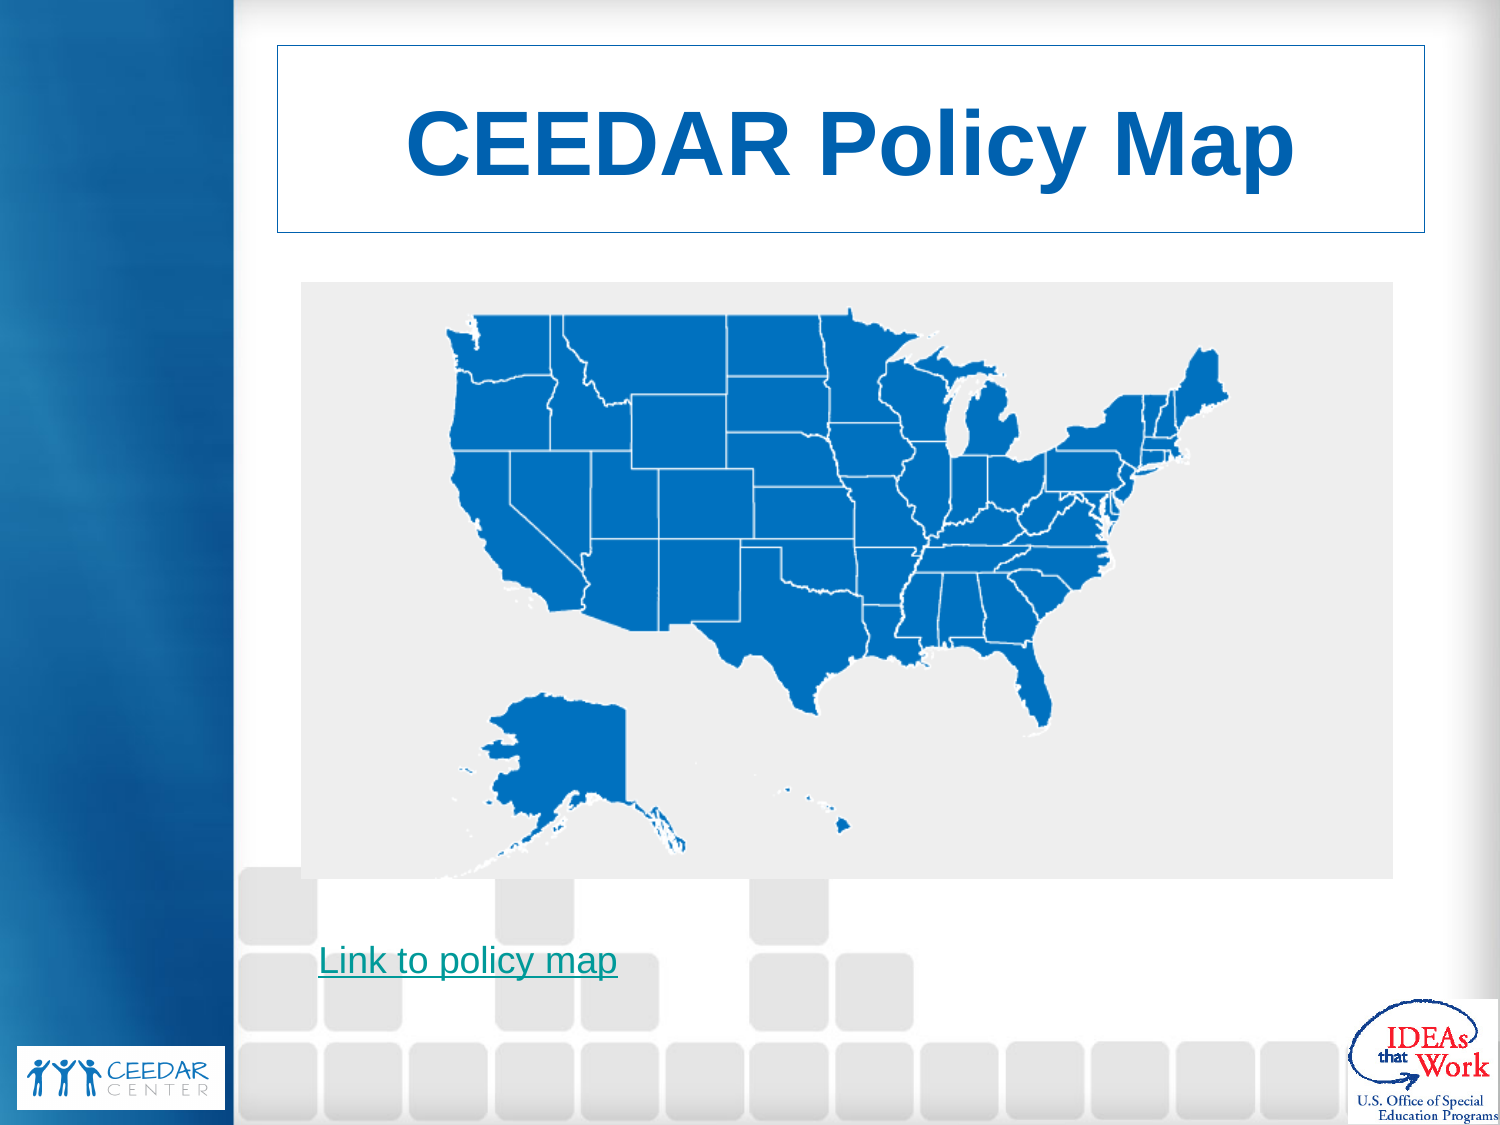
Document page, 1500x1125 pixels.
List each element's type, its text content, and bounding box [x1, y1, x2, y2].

picture [0, 0, 1500, 1125]
title CEEDAR Policy Map [277, 45, 1425, 233]
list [301, 282, 1393, 879]
text_box Link to policy map [303, 928, 633, 989]
